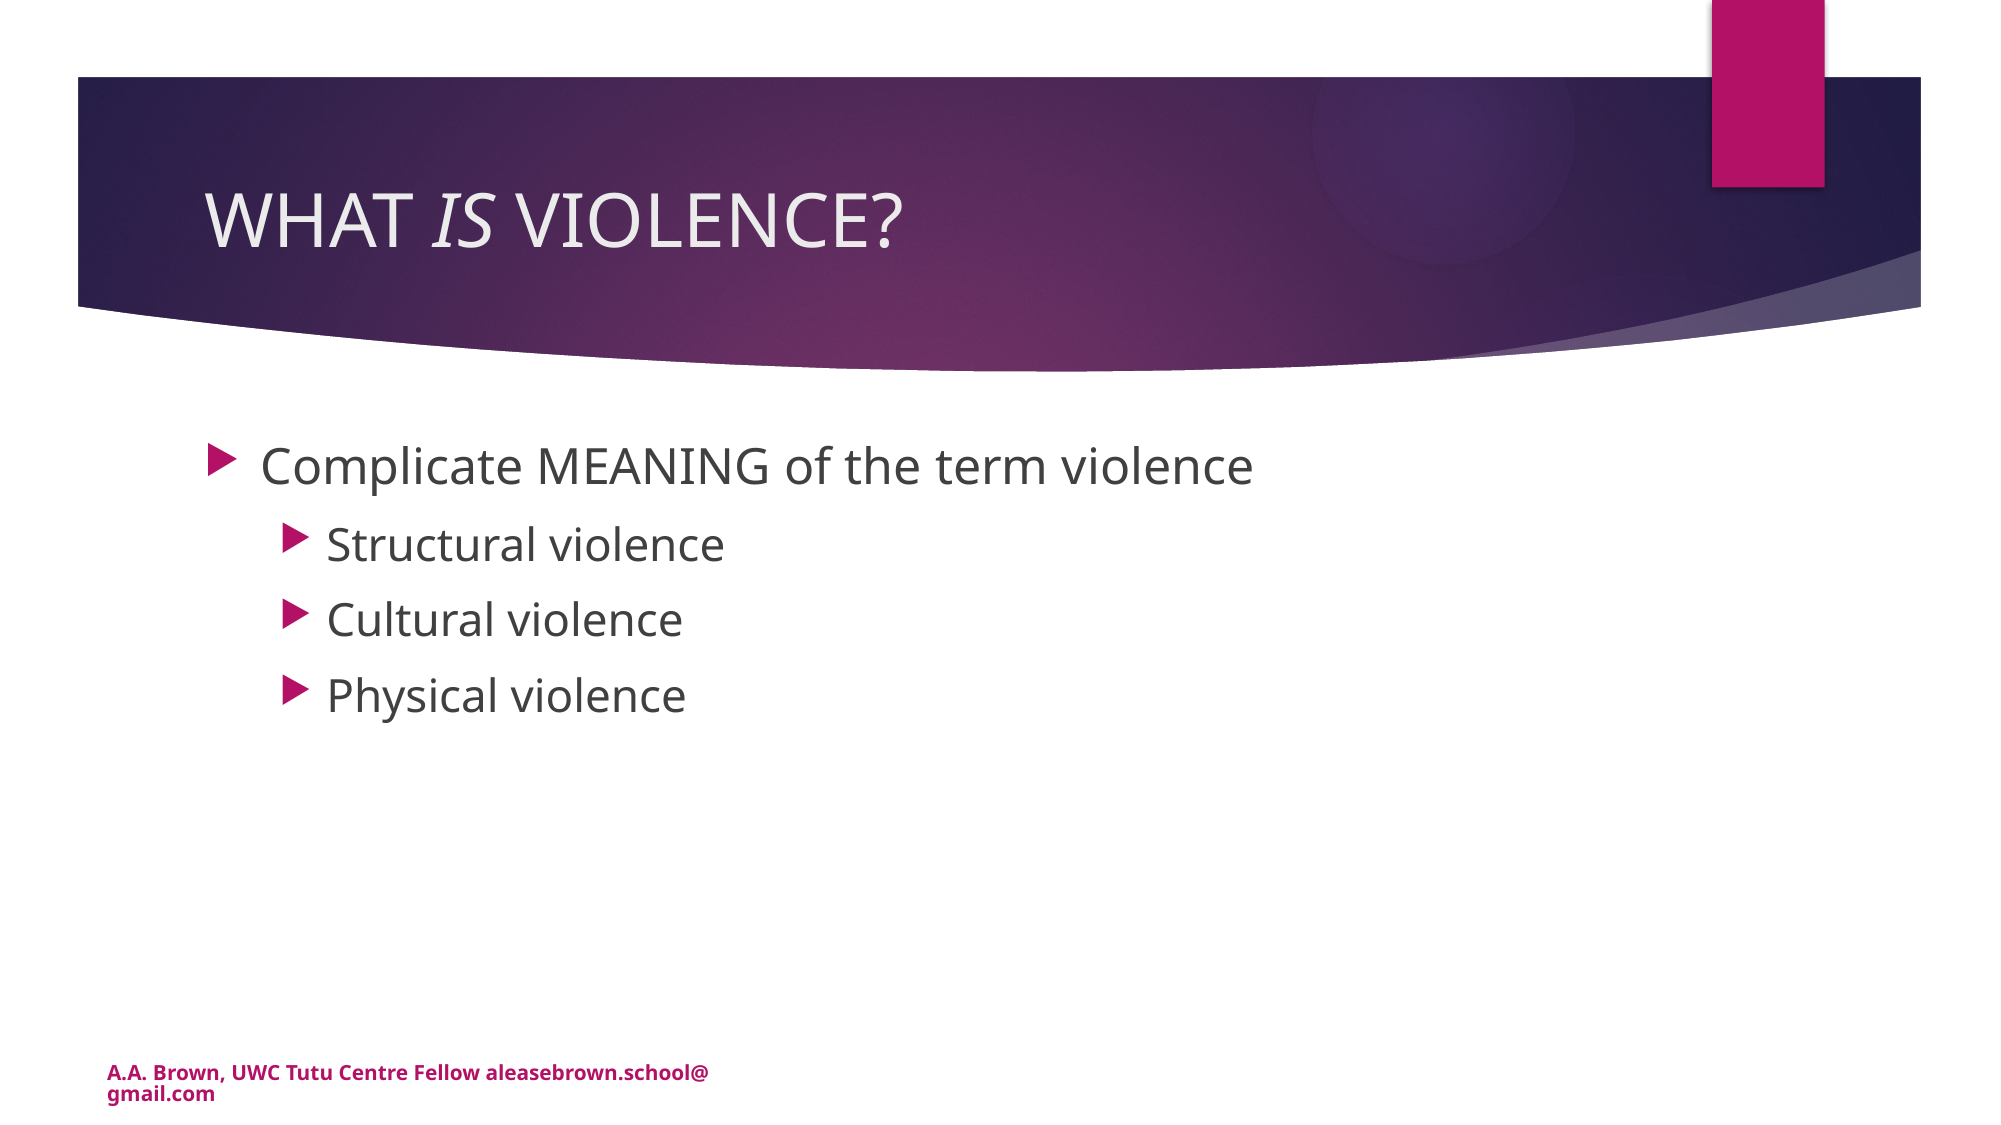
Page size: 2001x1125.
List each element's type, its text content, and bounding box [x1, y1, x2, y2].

title WHAT IS VIOLENCE? [189, 159, 1627, 276]
footer A.A. Brown, UWC Tutu Centre Fellow aleasebrown.school@gmail.com [92, 1048, 726, 1099]
list Complicate MEANING of the term violence Structural violence Cultural violence Physical violence [189, 427, 1638, 988]
